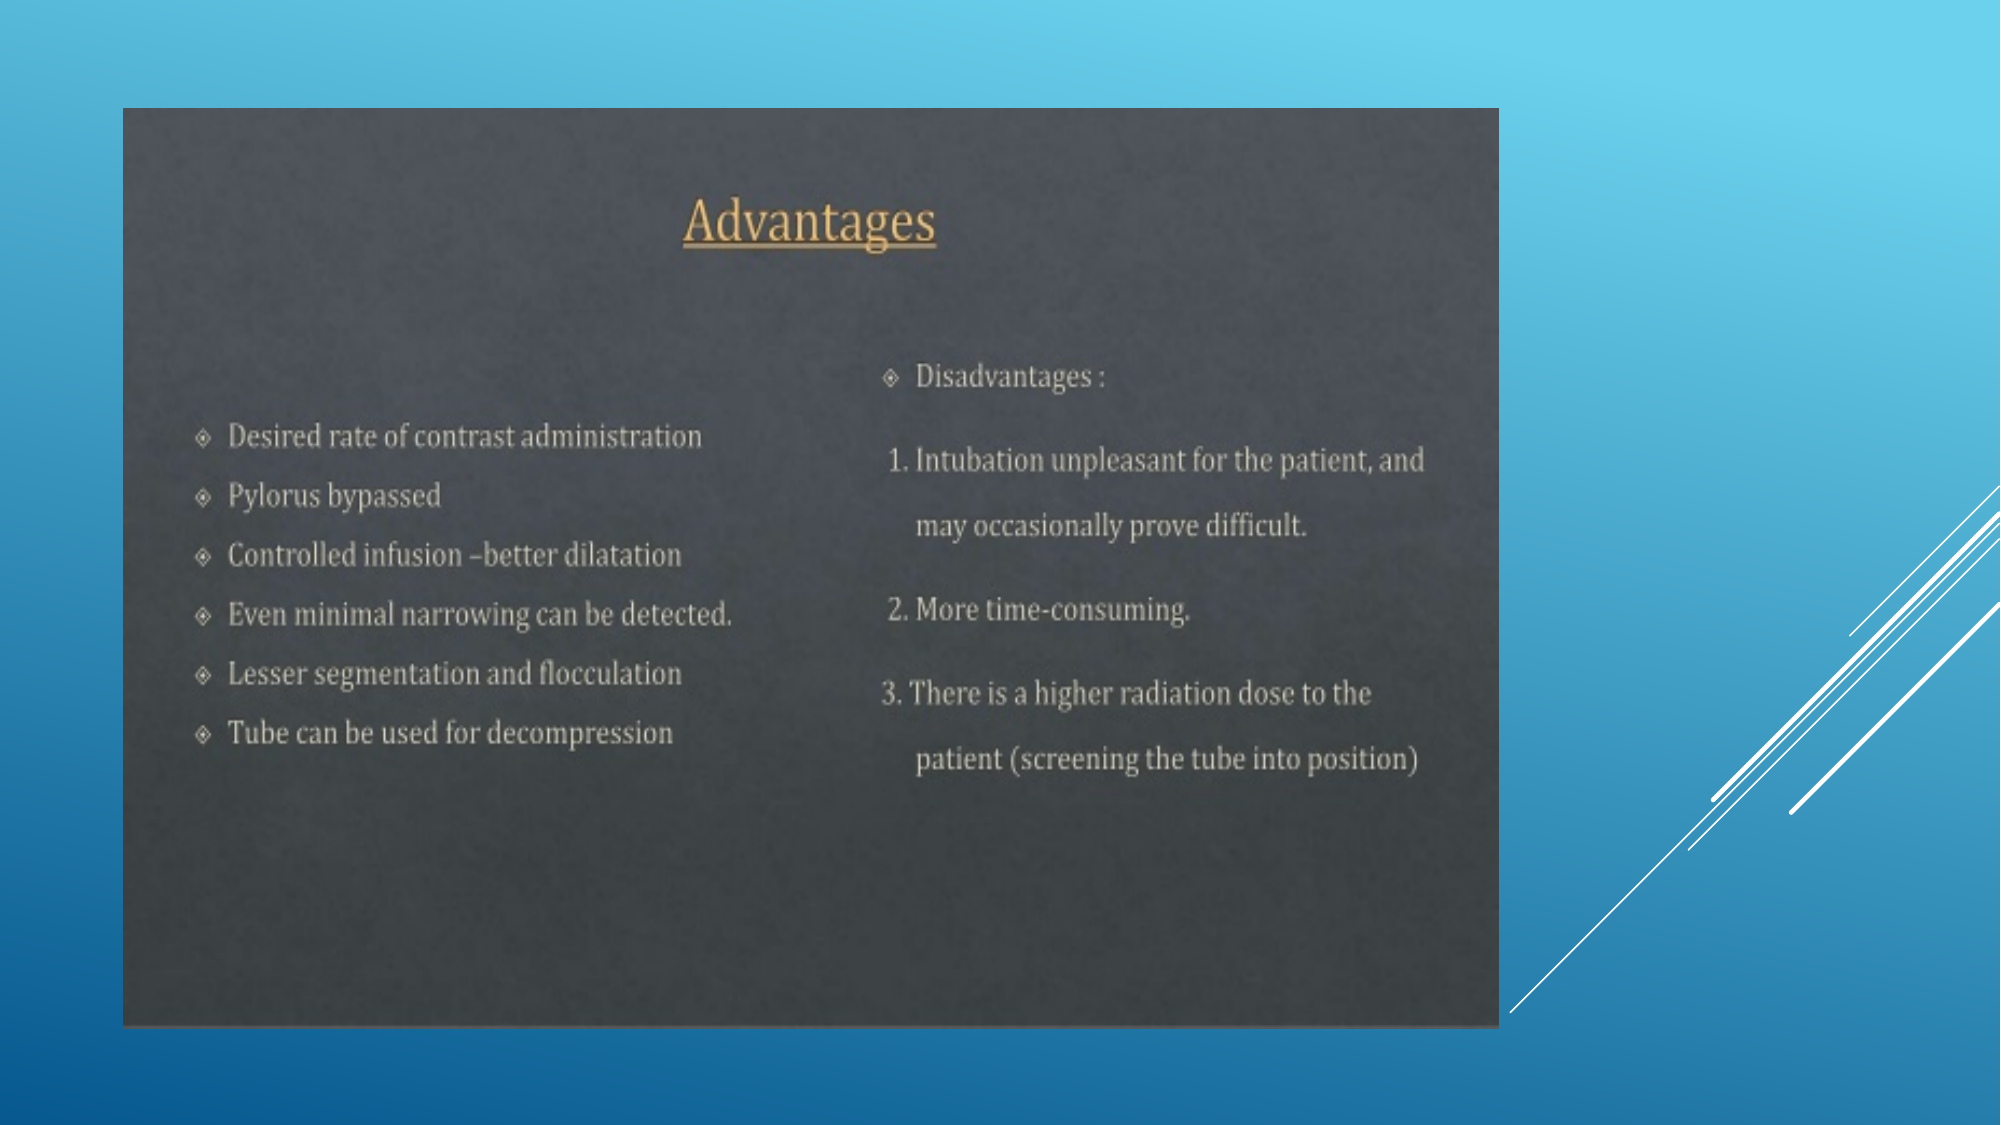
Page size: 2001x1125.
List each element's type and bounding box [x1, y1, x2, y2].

picture [122, 108, 1499, 1029]
